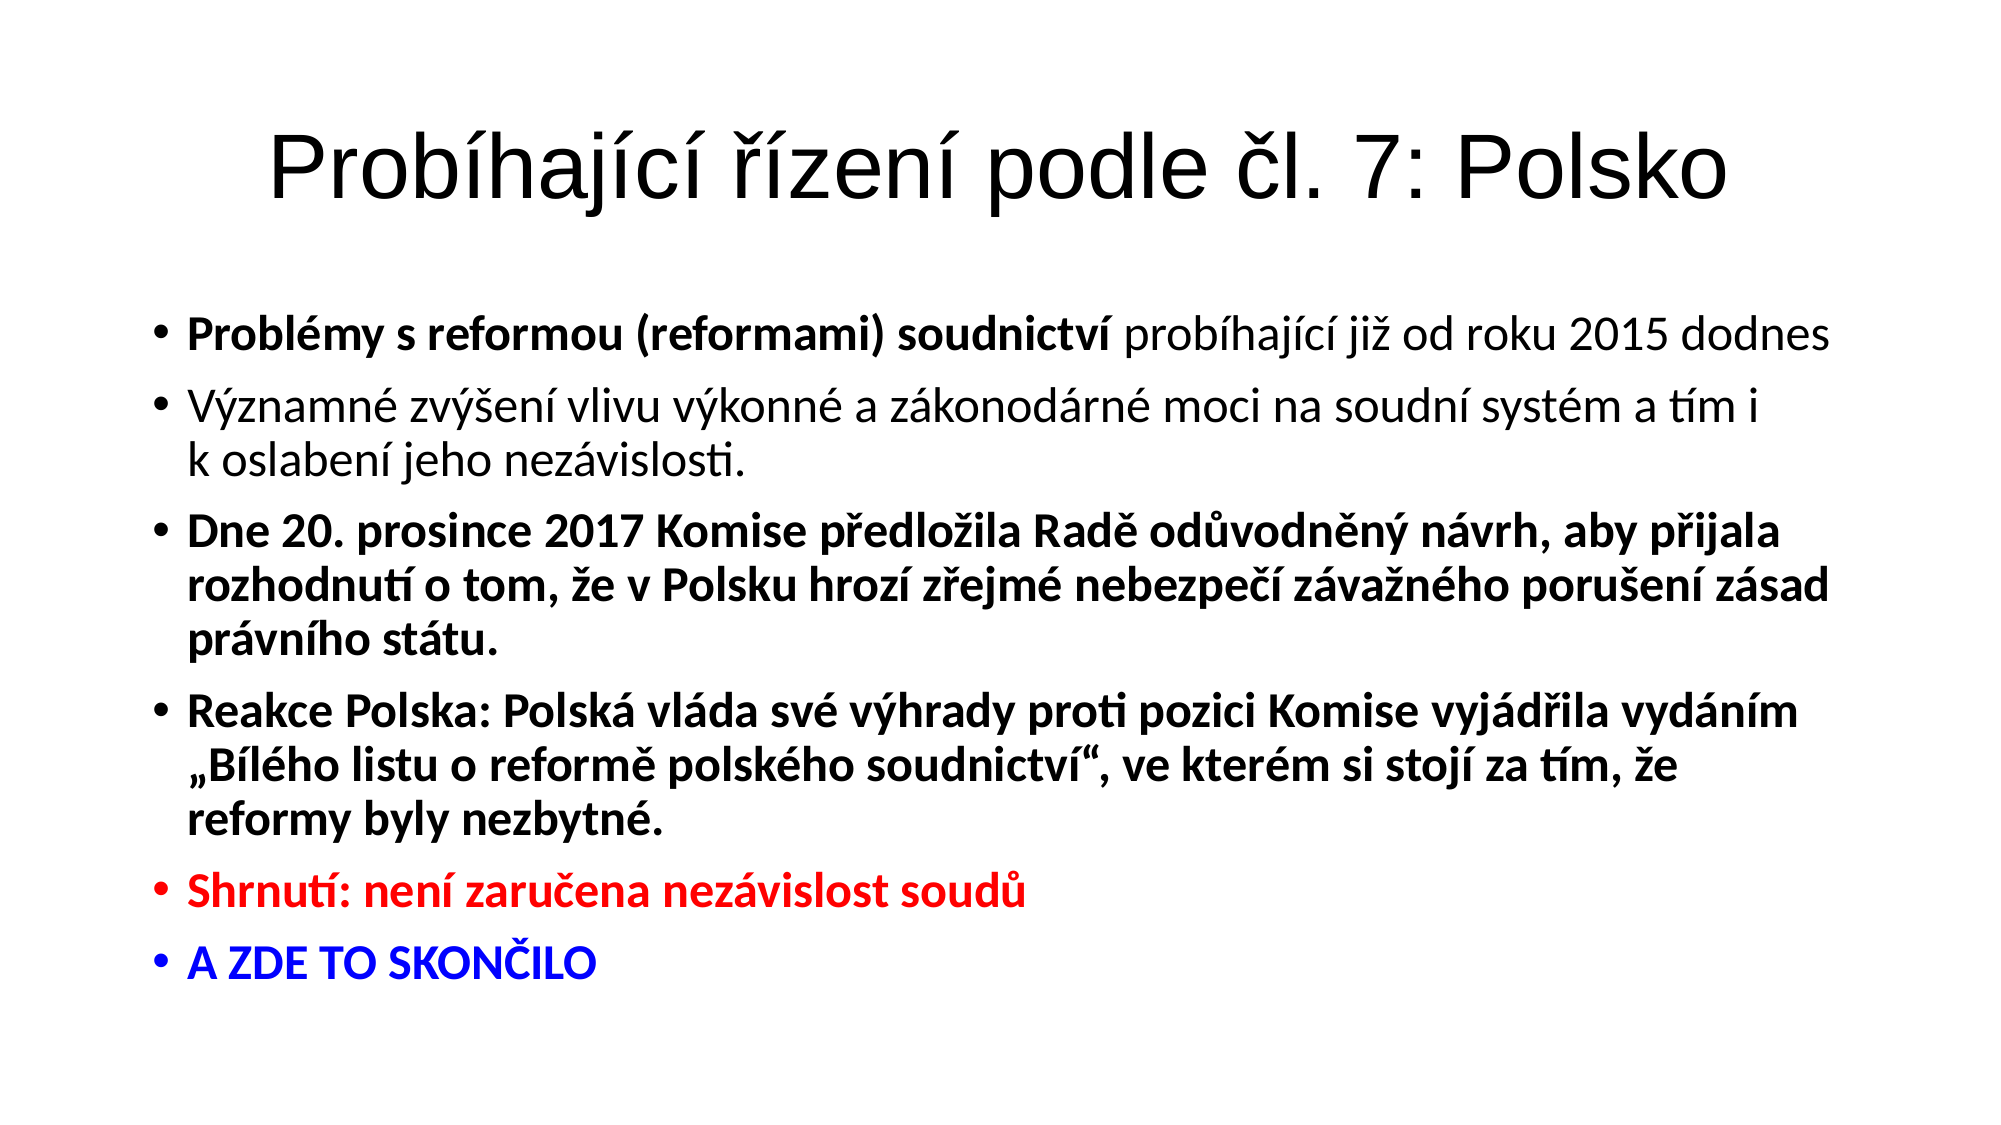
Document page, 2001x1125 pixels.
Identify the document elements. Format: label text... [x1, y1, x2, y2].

title Probíhající řízení podle čl. 7: Polsko [137, 59, 1863, 278]
list Problémy s reformou (reformami) soudnictví probíhající již od roku 2015 dodnes Významné zvýšení vlivu výkonné a zákonodárné moci na soudní systém a tím i k oslabení jeho nezávislosti. Dne 20. prosince 2017 Komise předložila Radě odůvodněný návrh, aby přijala rozhodnutí o tom, že v Polsku hrozí zřejmé nebezpečí závažného porušení zásad právního státu. Reakce Polska: Polská vláda své výhrady proti pozici Komise vyjádřila vydáním „Bílého listu o reformě polského soudnictví“, ve kterém si stojí za tím, že reformy byly nezbytné. Shrnutí: není zaručena nezávislost soudů A ZDE TO SKONČILO [137, 299, 1863, 1014]
